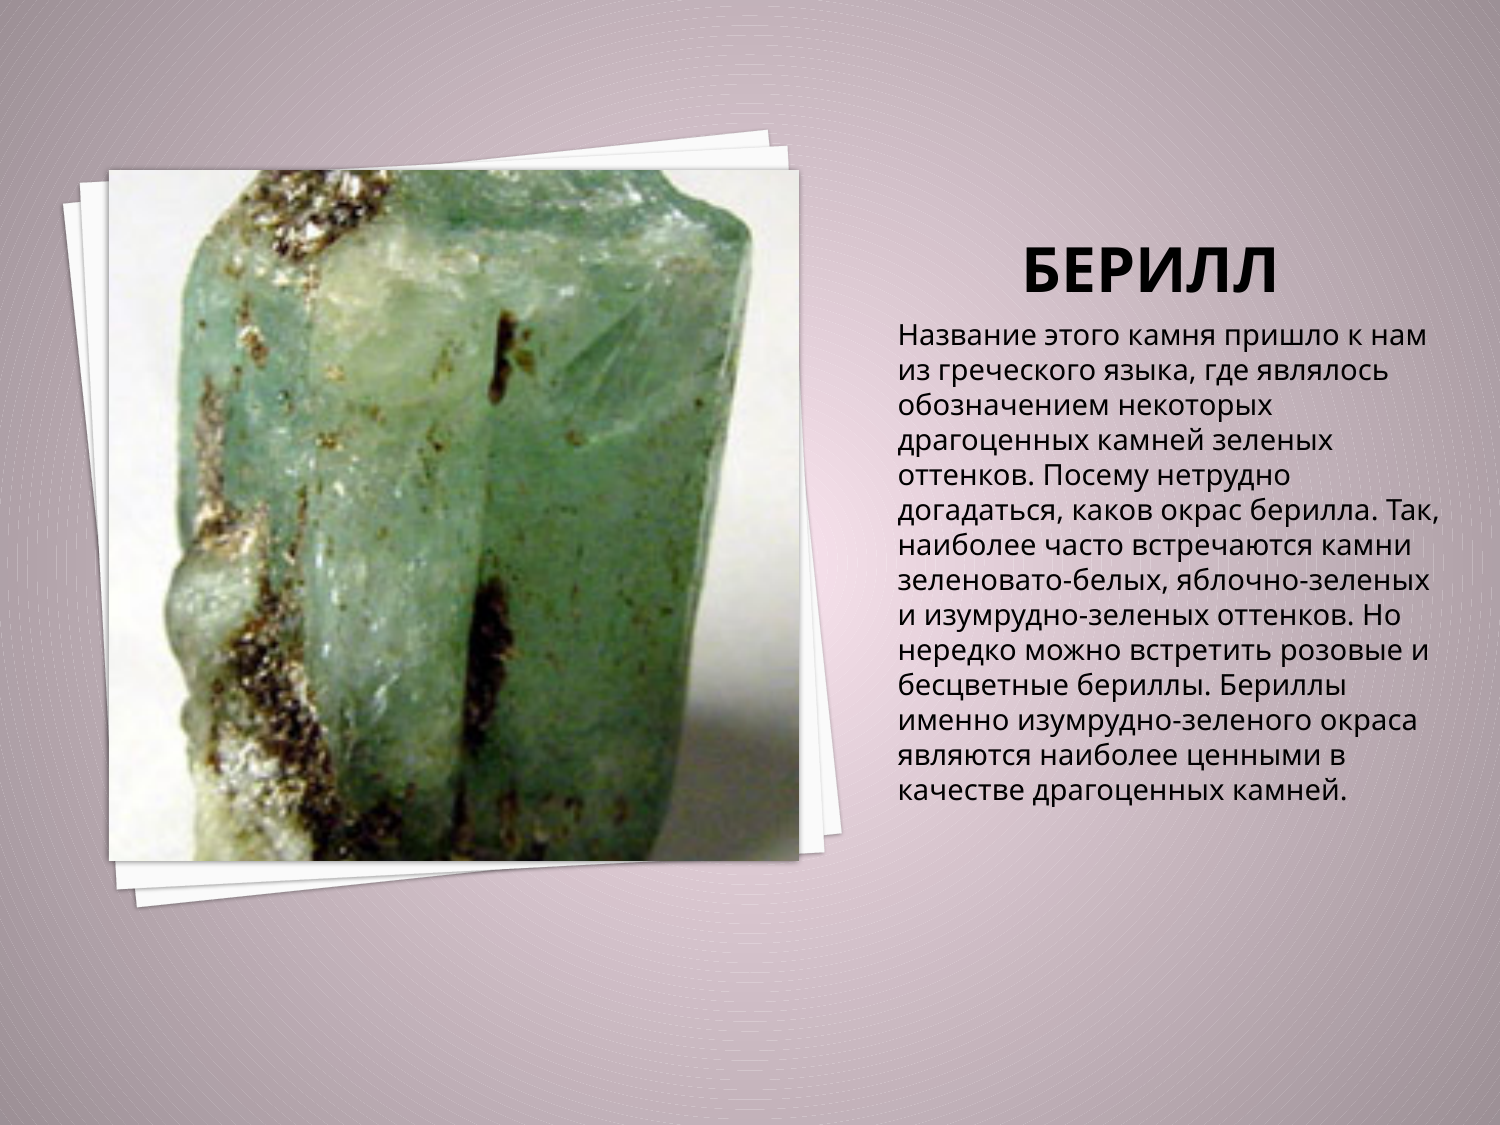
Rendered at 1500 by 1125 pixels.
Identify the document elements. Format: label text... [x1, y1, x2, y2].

title Берилл [884, 187, 1447, 305]
picture [108, 170, 800, 862]
list Название этого камня пришло к нам из греческого языка, где являлось обозначением некоторых драгоценных камней зеленых оттенков. Посему нетрудно догадаться, каков окрас берилла. Так, наиболее часто встречаются камни зеленовато-белых, яблочно-зеленых и изумрудно-зеленых оттенков. Но нередко можно встретить розовые и бесцветные бериллы. Бериллы именно изумрудно-зеленого окраса являются наиболее ценными в качестве драгоценных камней. [884, 316, 1447, 854]
